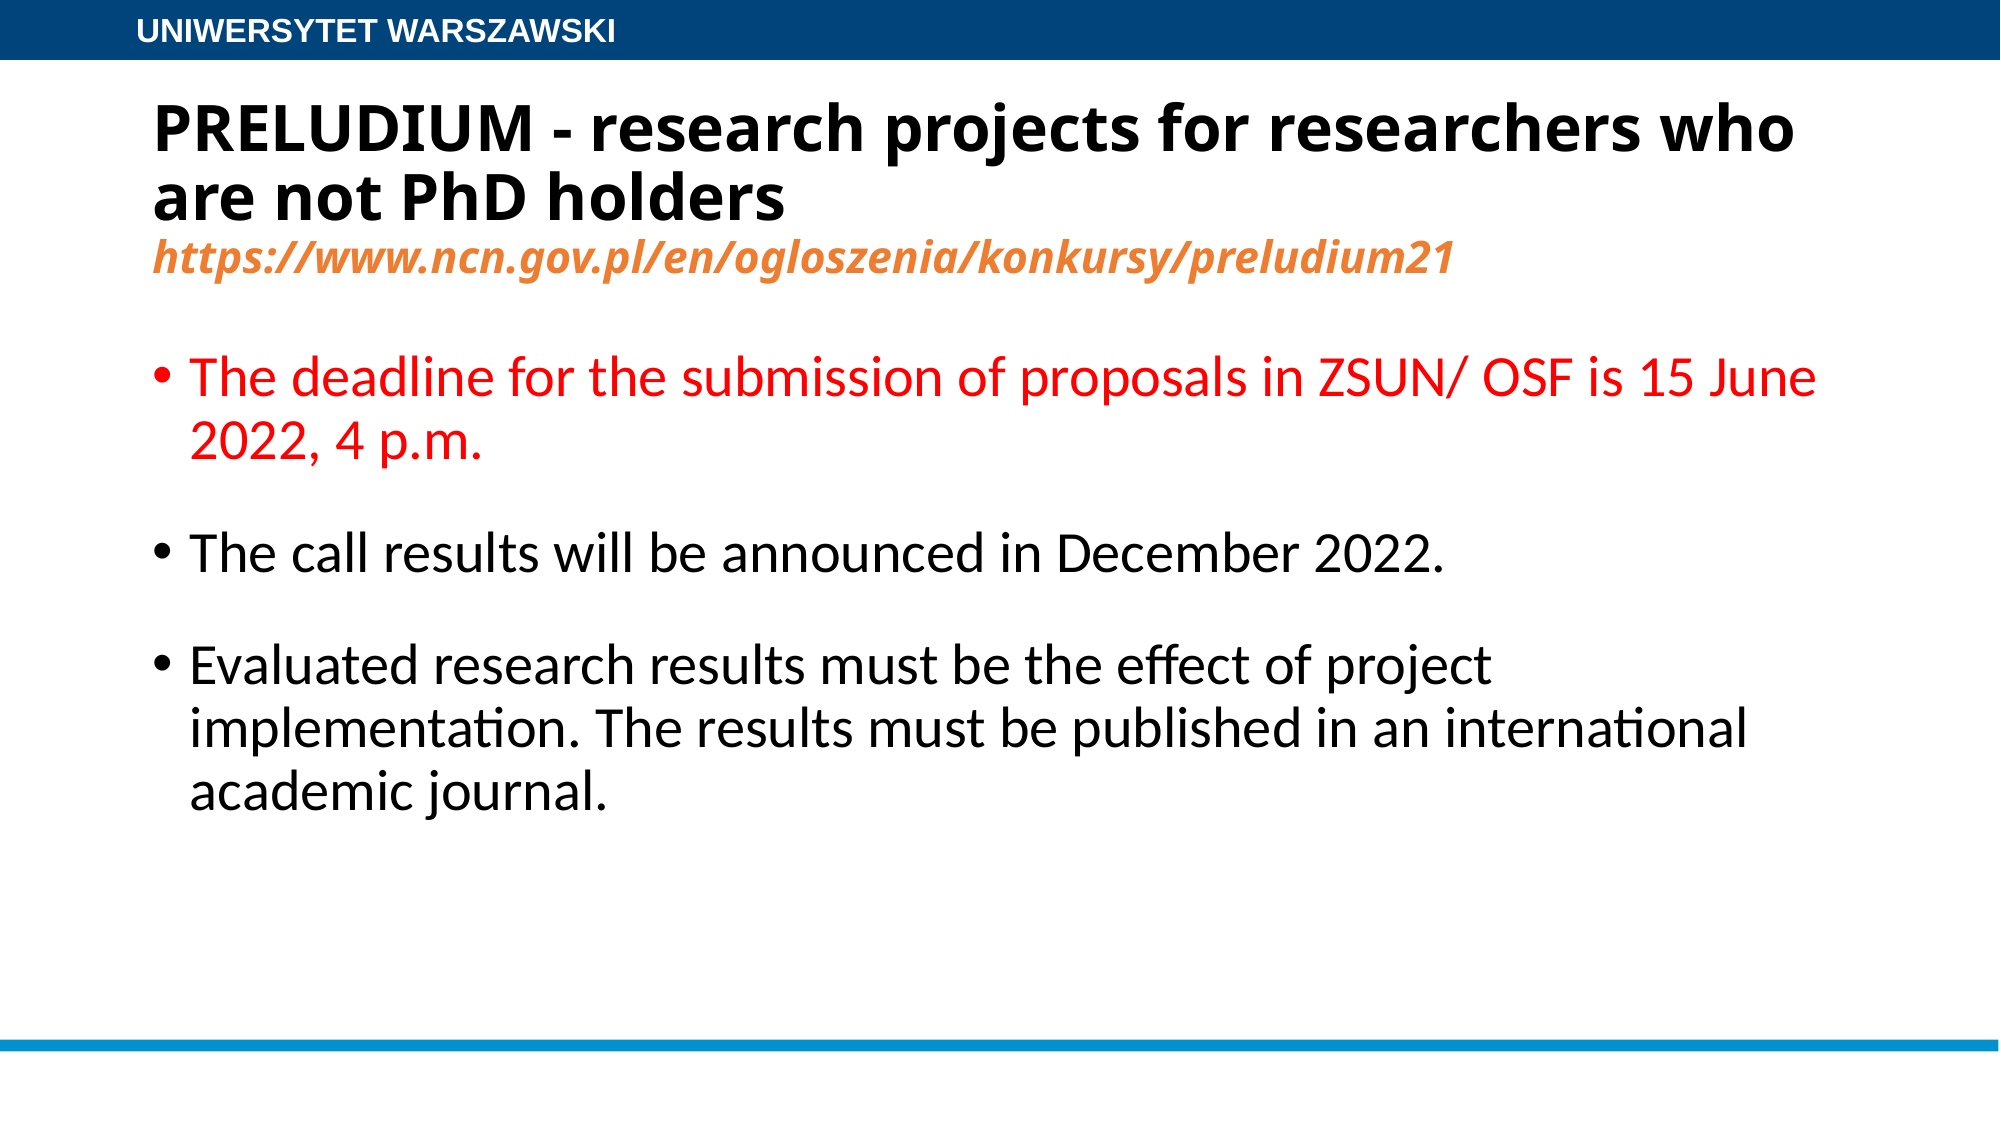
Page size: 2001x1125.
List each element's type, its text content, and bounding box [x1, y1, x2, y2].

list The deadline for the submission of proposals in ZSUN/ OSF is 15 June 2022, 4 p.m. The call results will be announced in December 2022. Evaluated research results must be the effect of project implementation. The results must be published in an international academic journal. [137, 338, 1863, 1014]
title PRELUDIUM - research projects for researchers who are not PhD holders https://www.ncn.gov.pl/en/ogloszenia/konkursy/preludium21 [137, 88, 1863, 291]
